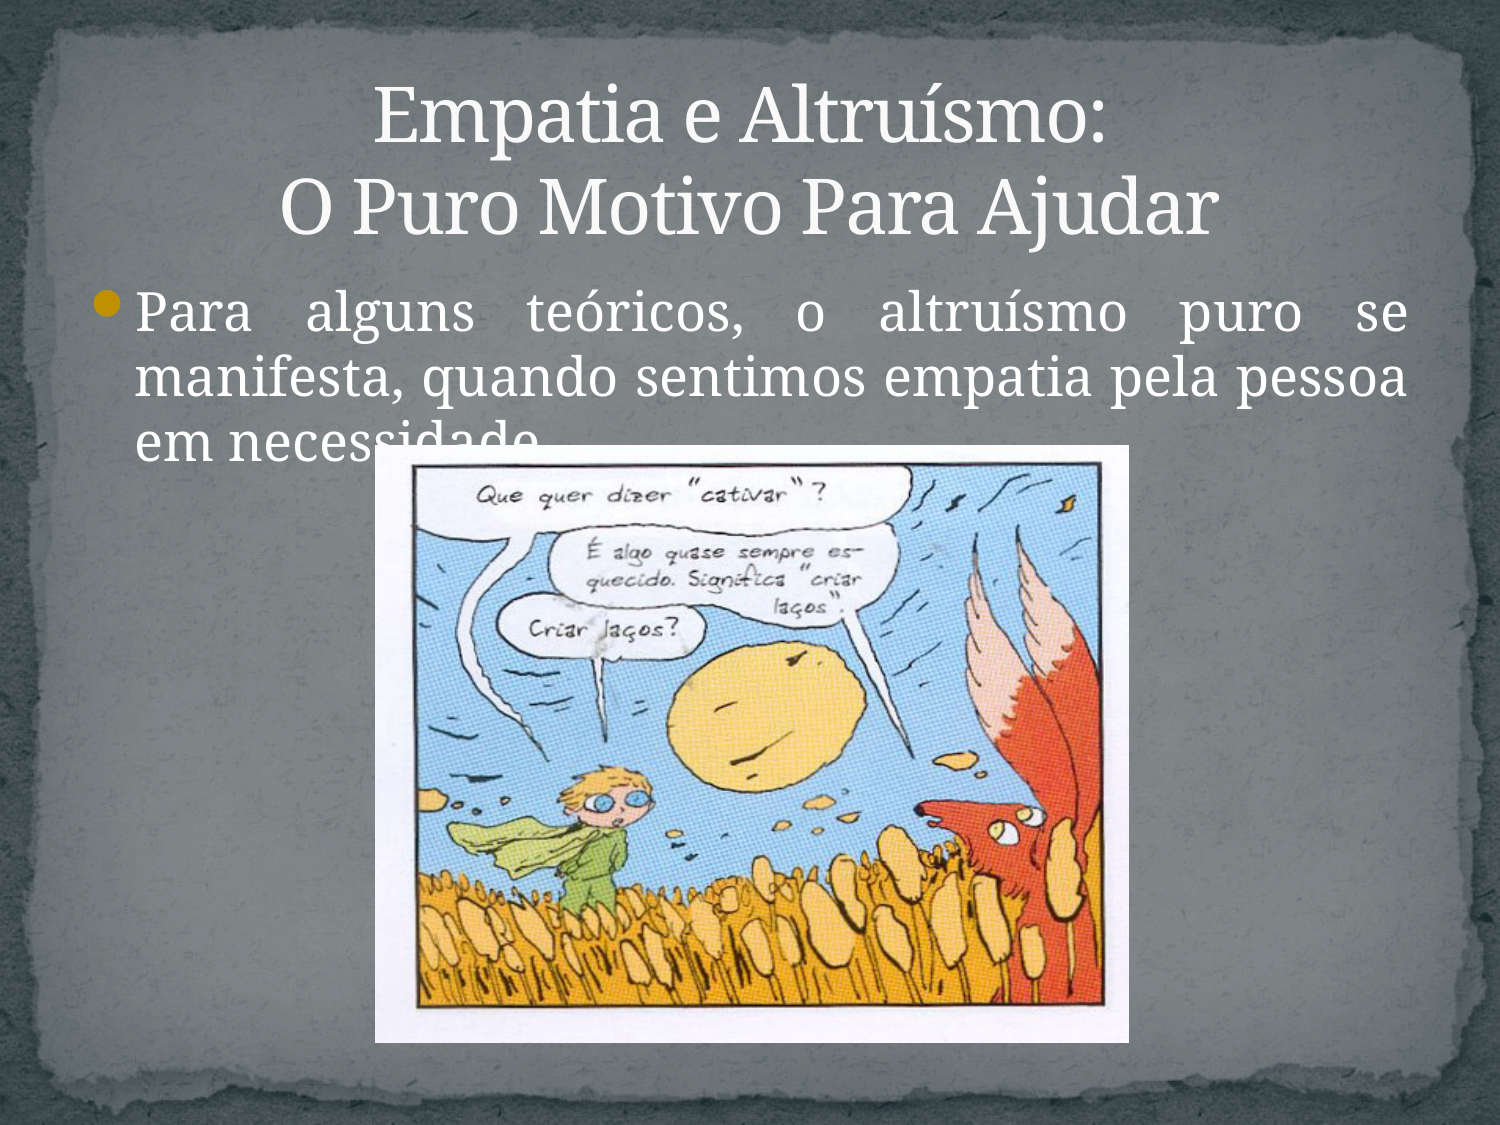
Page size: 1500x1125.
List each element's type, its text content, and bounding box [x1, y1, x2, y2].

picture [375, 445, 1129, 1043]
list Para alguns teóricos, o altruísmo puro se manifesta, quando sentimos empatia pela pessoa em necessidade [75, 269, 1425, 457]
title Empatia e Altruísmo: O Puro Motivo Para Ajudar [74, 57, 1425, 258]
